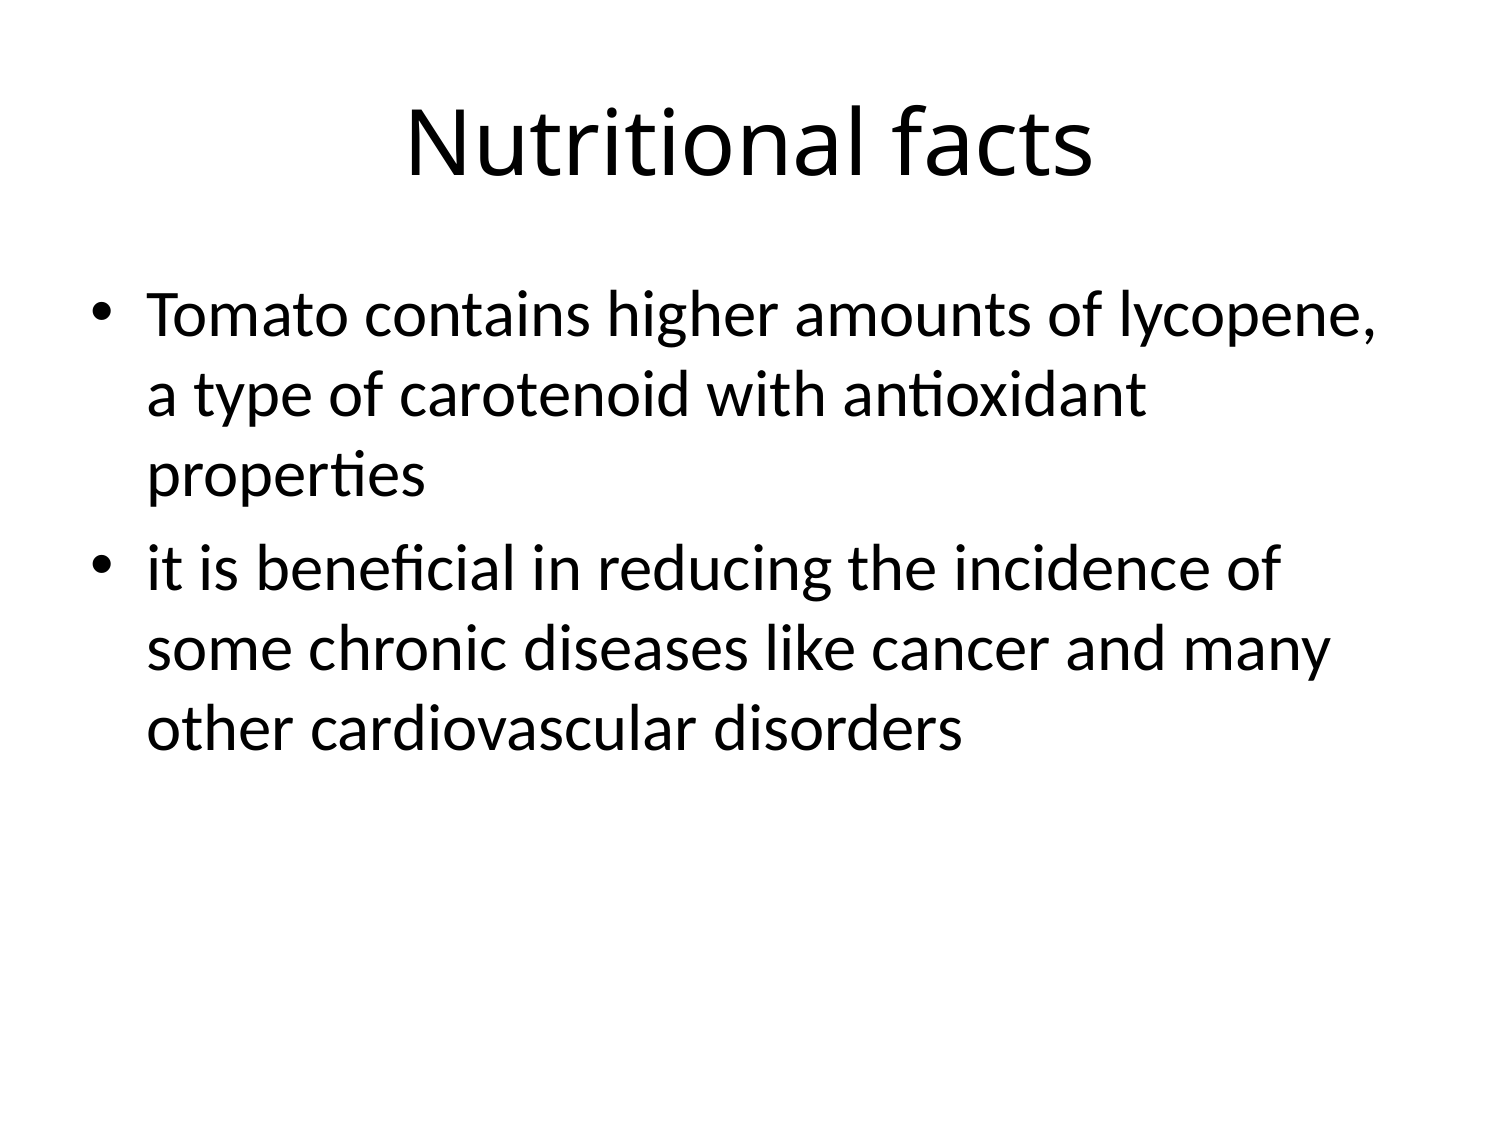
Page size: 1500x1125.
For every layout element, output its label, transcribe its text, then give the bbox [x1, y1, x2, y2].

list Tomato contains higher amounts of lycopene, a type of carotenoid with antioxidant properties it is beneficial in reducing the incidence of some chronic diseases like cancer and many other cardiovascular disorders [75, 262, 1425, 1005]
title Nutritional facts [75, 45, 1425, 233]
